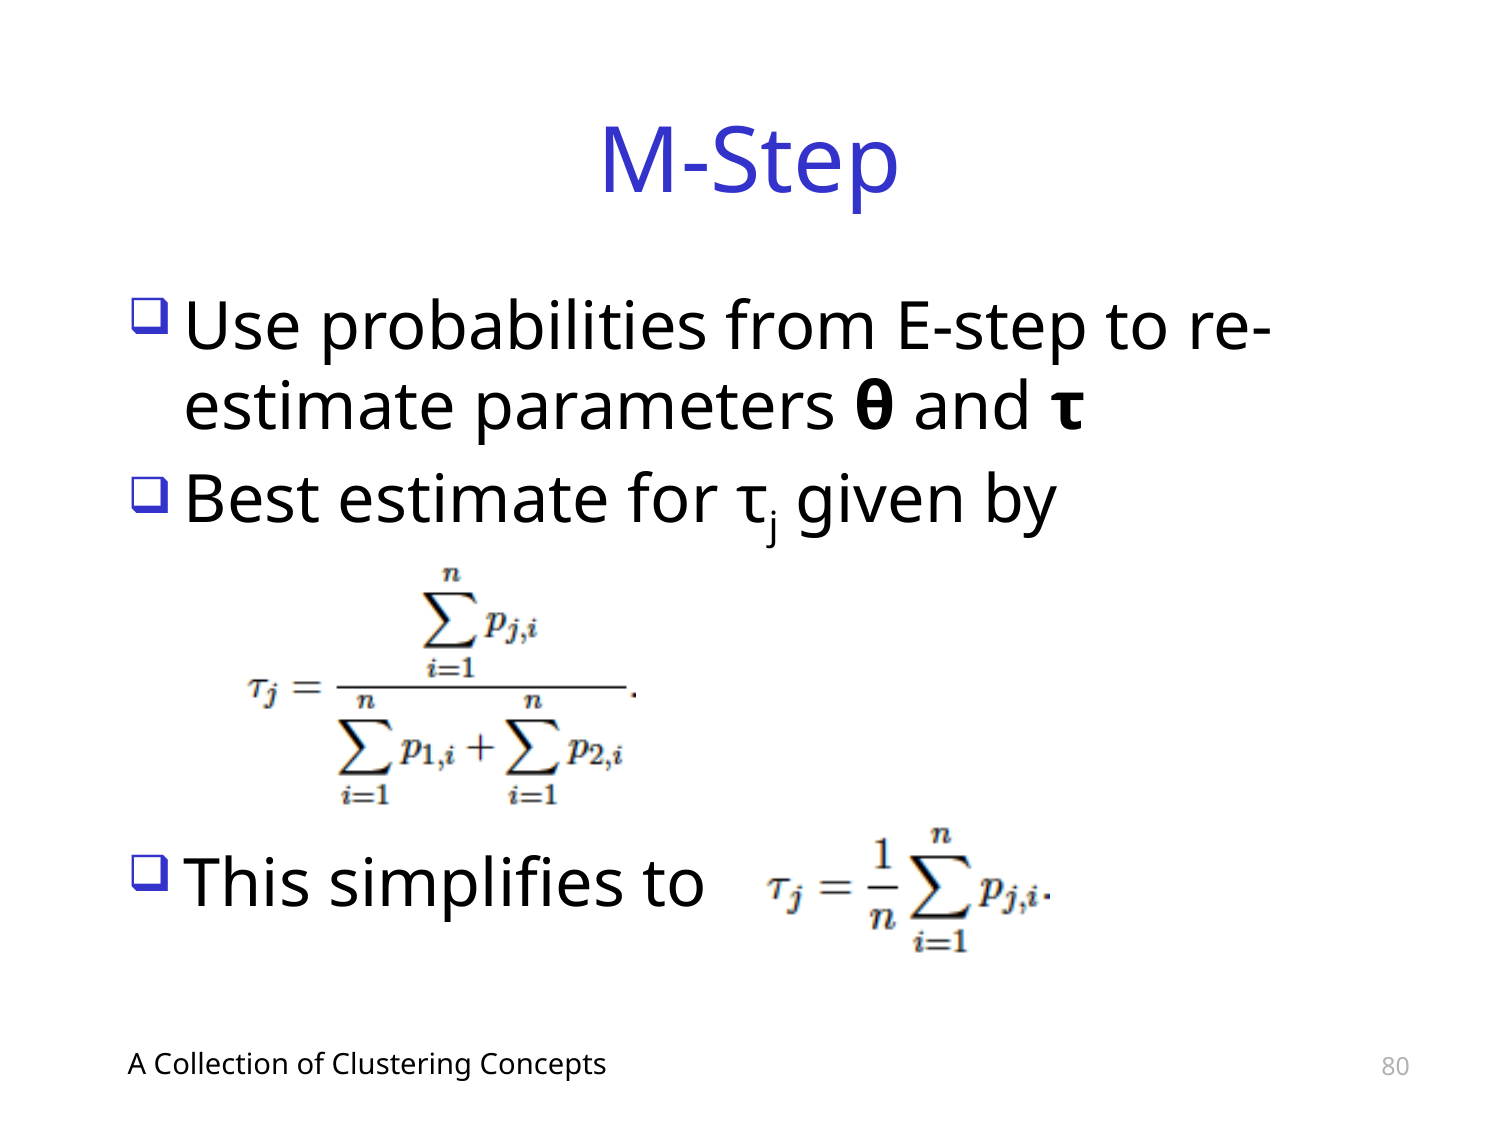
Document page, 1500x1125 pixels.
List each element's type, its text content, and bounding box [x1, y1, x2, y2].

list Use probabilities from E-step to re-estimate parameters θ and τ Best estimate for τj given by This simplifies to [112, 274, 1401, 1001]
picture [755, 816, 1051, 963]
title M-Step [112, 62, 1388, 251]
footer A Collection of Clustering Concepts [112, 1037, 776, 1101]
picture [237, 562, 636, 817]
slide_number 80 [1074, 1037, 1425, 1098]
